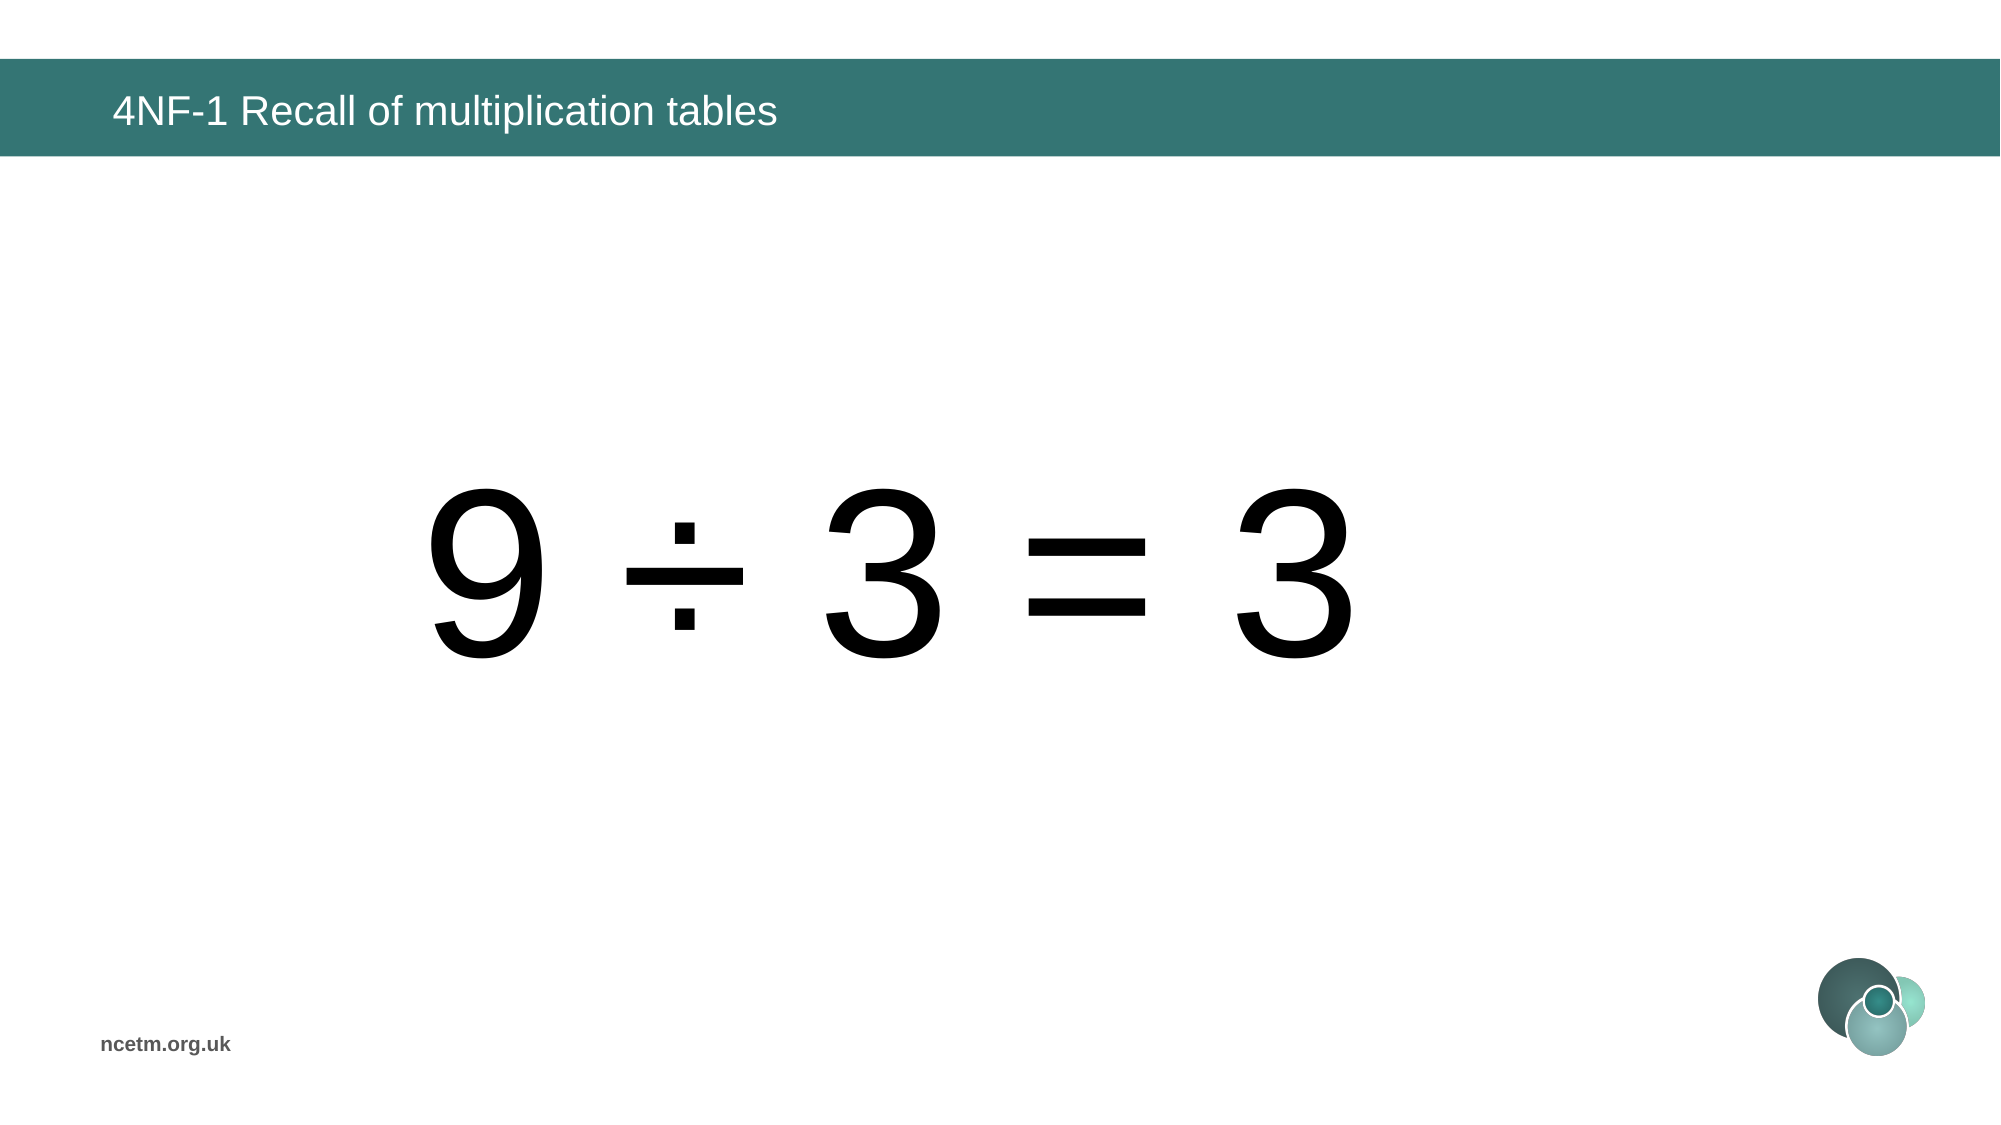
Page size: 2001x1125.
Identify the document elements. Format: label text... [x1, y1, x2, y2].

title 4NF-1 Recall of multiplication tables [97, 76, 1945, 147]
text_box 9 ÷ 3 = [405, 409, 1213, 712]
text_box 3 [1213, 409, 1377, 712]
picture [1818, 958, 1925, 1056]
